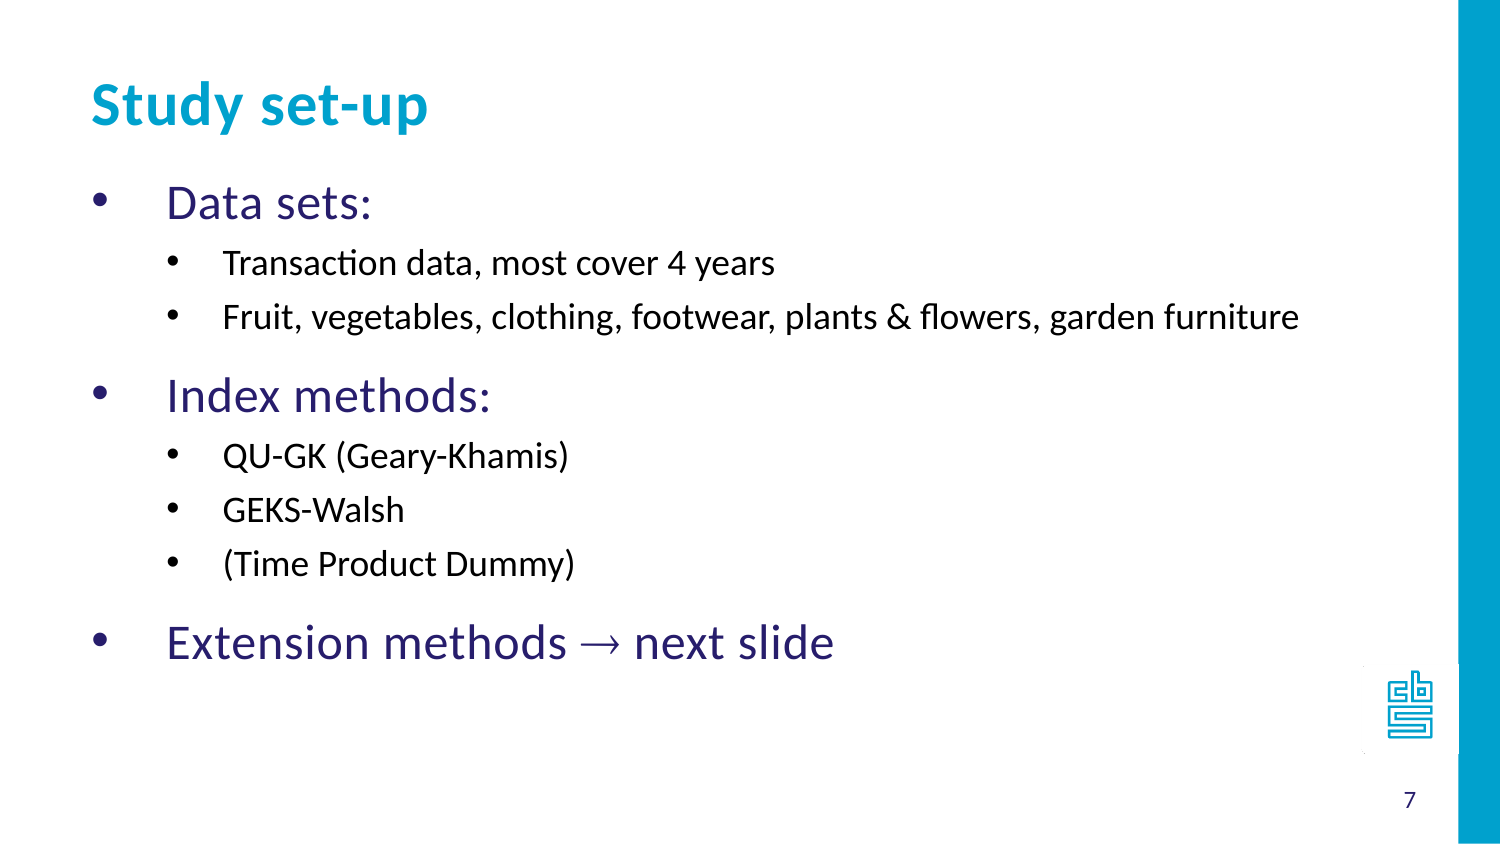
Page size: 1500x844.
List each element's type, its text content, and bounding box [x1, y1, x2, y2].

picture [1400, 664, 1458, 754]
list Data sets: Transaction data, most cover 4 years Fruit, vegetables, clothing, footwear, plants & flowers, garden furniture Index methods: QU-GK (Geary-Khamis) GEKS-Walsh (Time Product Dummy) Extension methods  next slide [76, 161, 1400, 800]
list Study set-up [76, 55, 1436, 139]
picture [1400, 721, 1430, 736]
slide_number 7 [1361, 772, 1459, 826]
